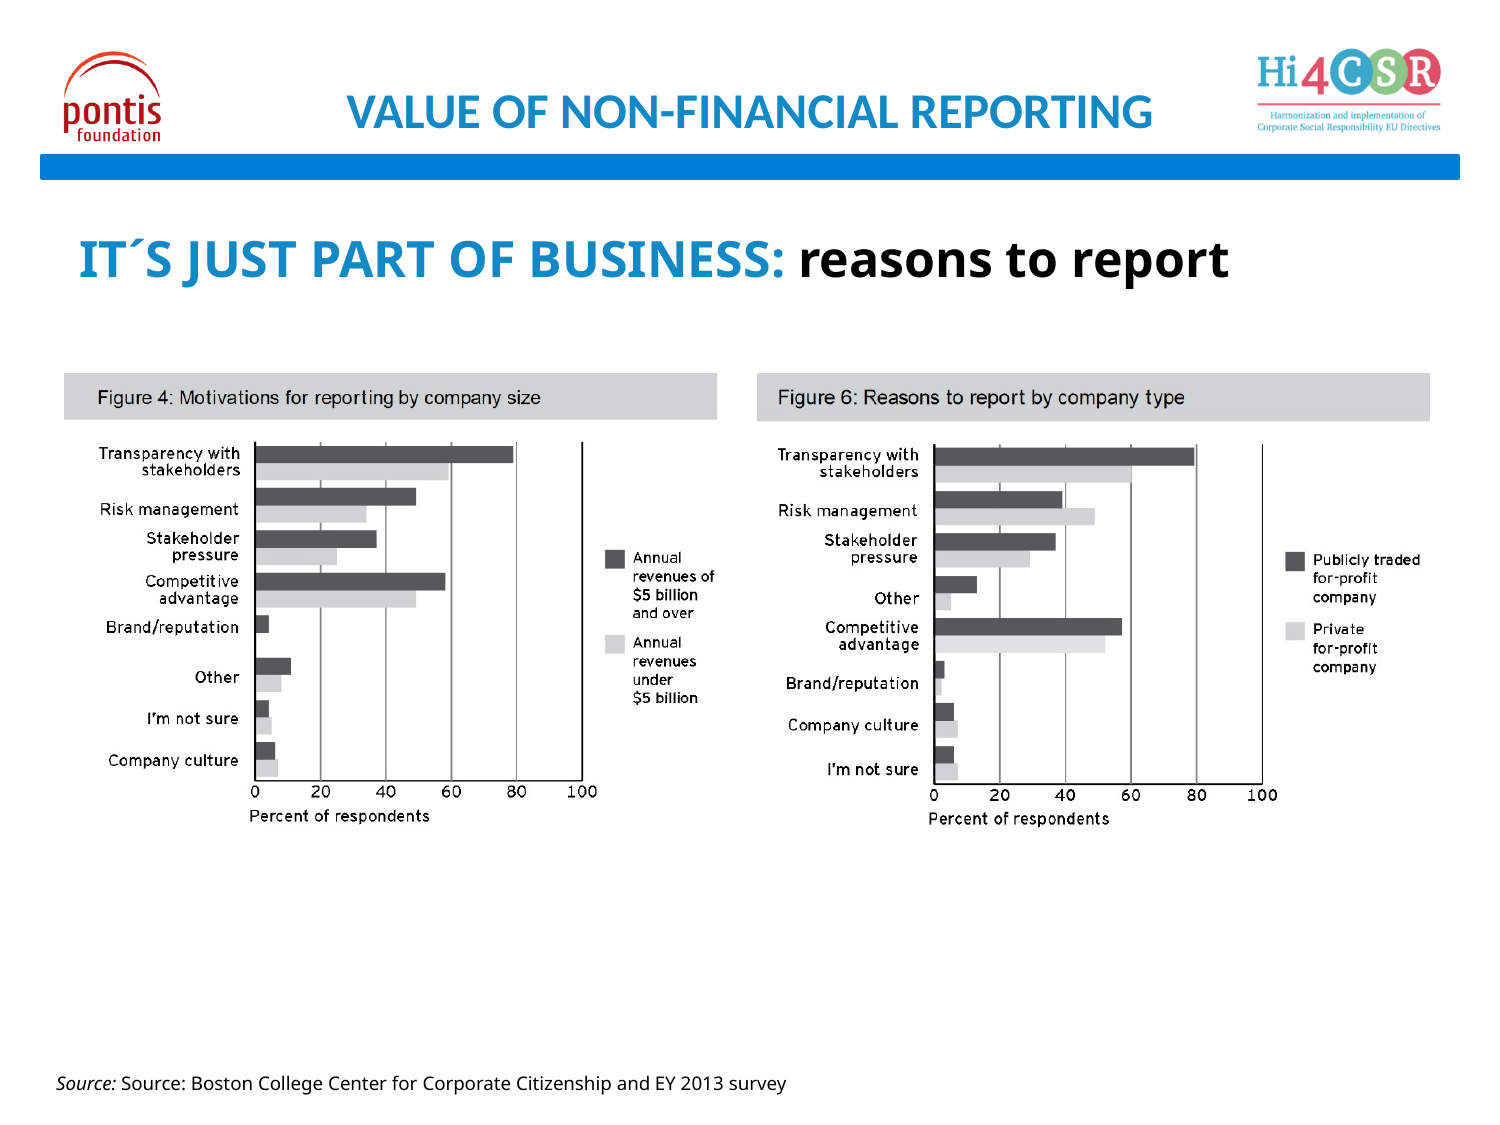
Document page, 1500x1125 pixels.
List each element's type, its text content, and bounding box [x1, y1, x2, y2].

text_box [180, 154, 1460, 180]
list IT´S JUST PART OF BUSINESS: reasons to report [64, 219, 1436, 1059]
picture [1196, 17, 1463, 142]
title VALUE OF NON-FINANCIAL REPORTING [65, 19, 1196, 146]
picture [64, 373, 719, 832]
text_box Source: Source: Boston College Center for Corporate Citizenship and EY 2013 survey [41, 1064, 1258, 1125]
picture [40, 24, 184, 168]
picture [756, 373, 1432, 832]
